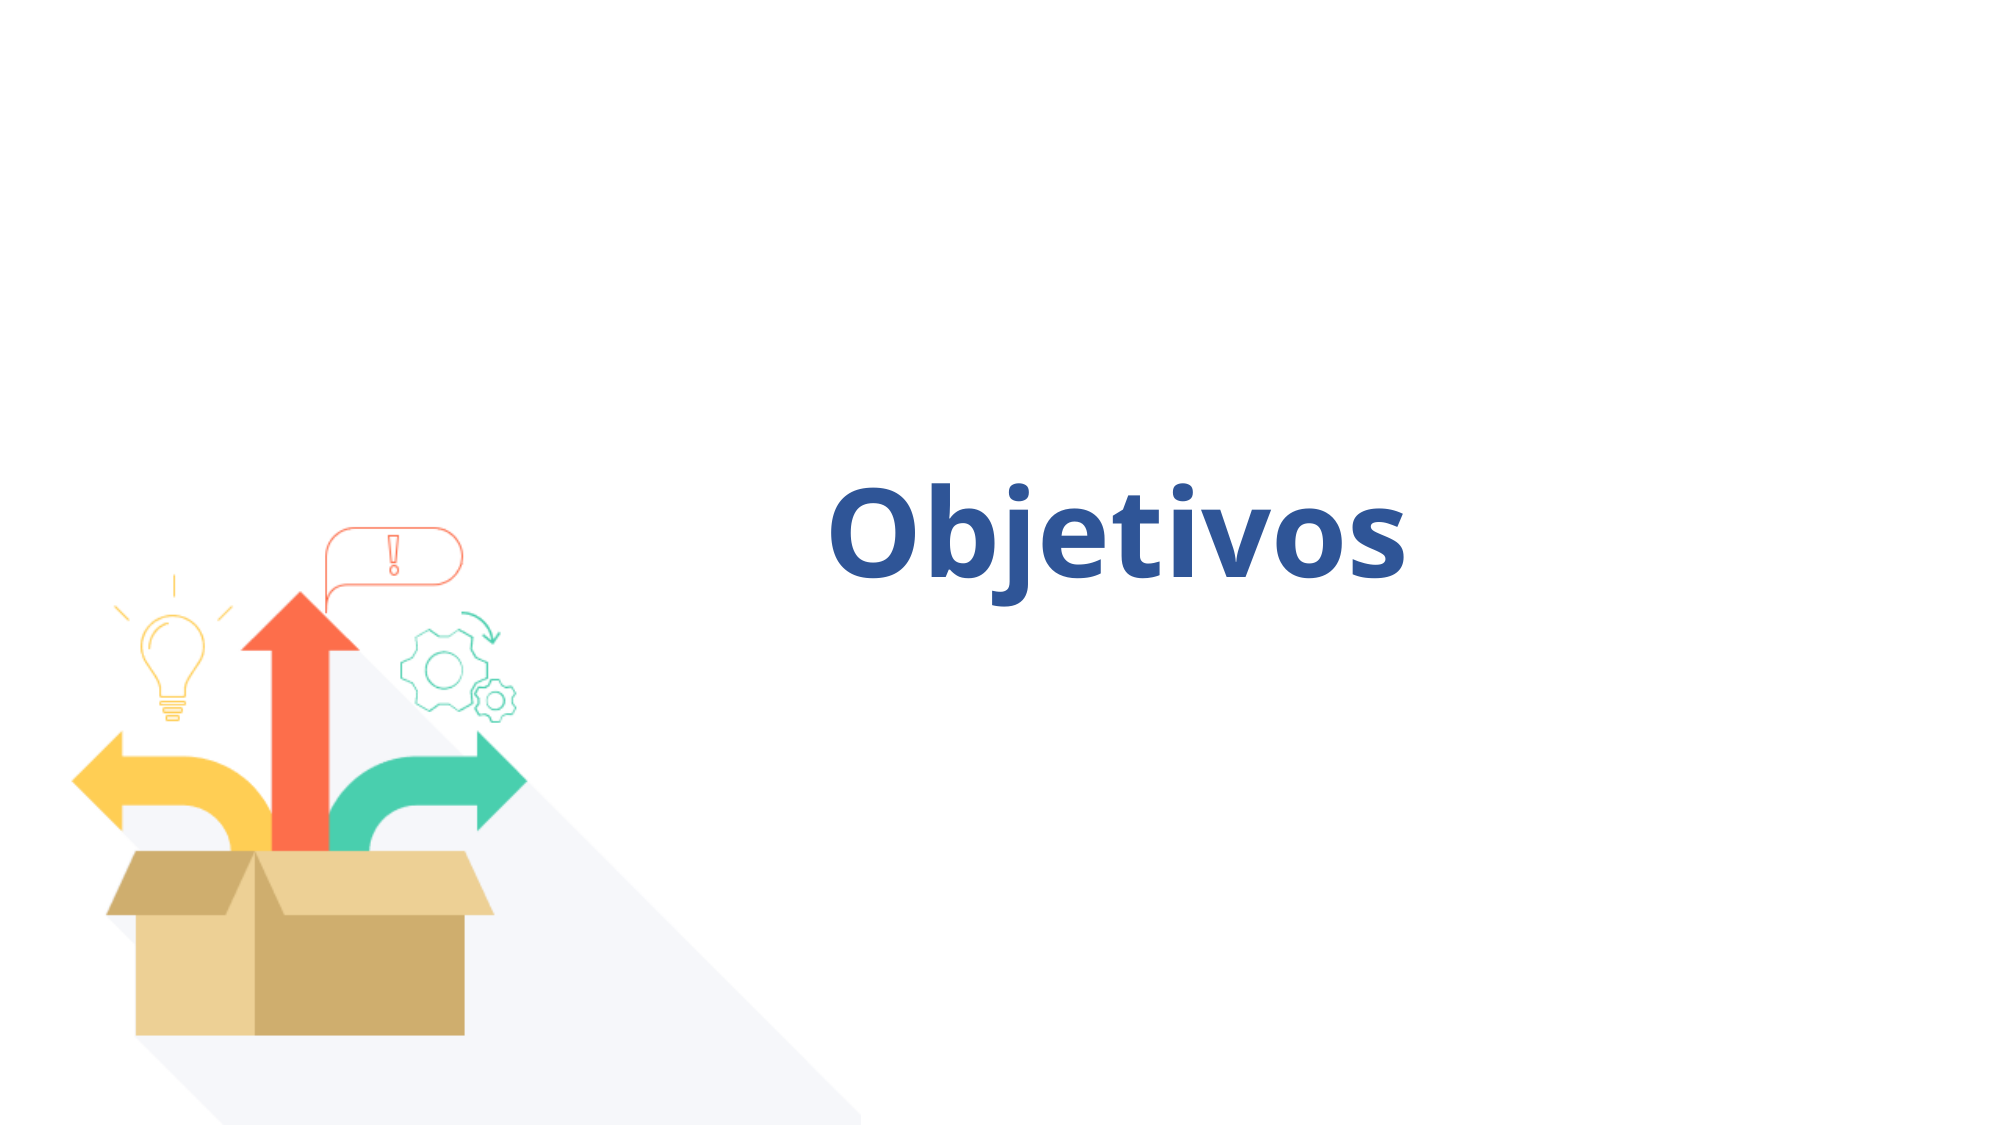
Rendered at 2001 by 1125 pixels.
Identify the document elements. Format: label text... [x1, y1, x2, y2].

picture [25, 504, 861, 1125]
title Objetivos [809, 428, 1471, 647]
